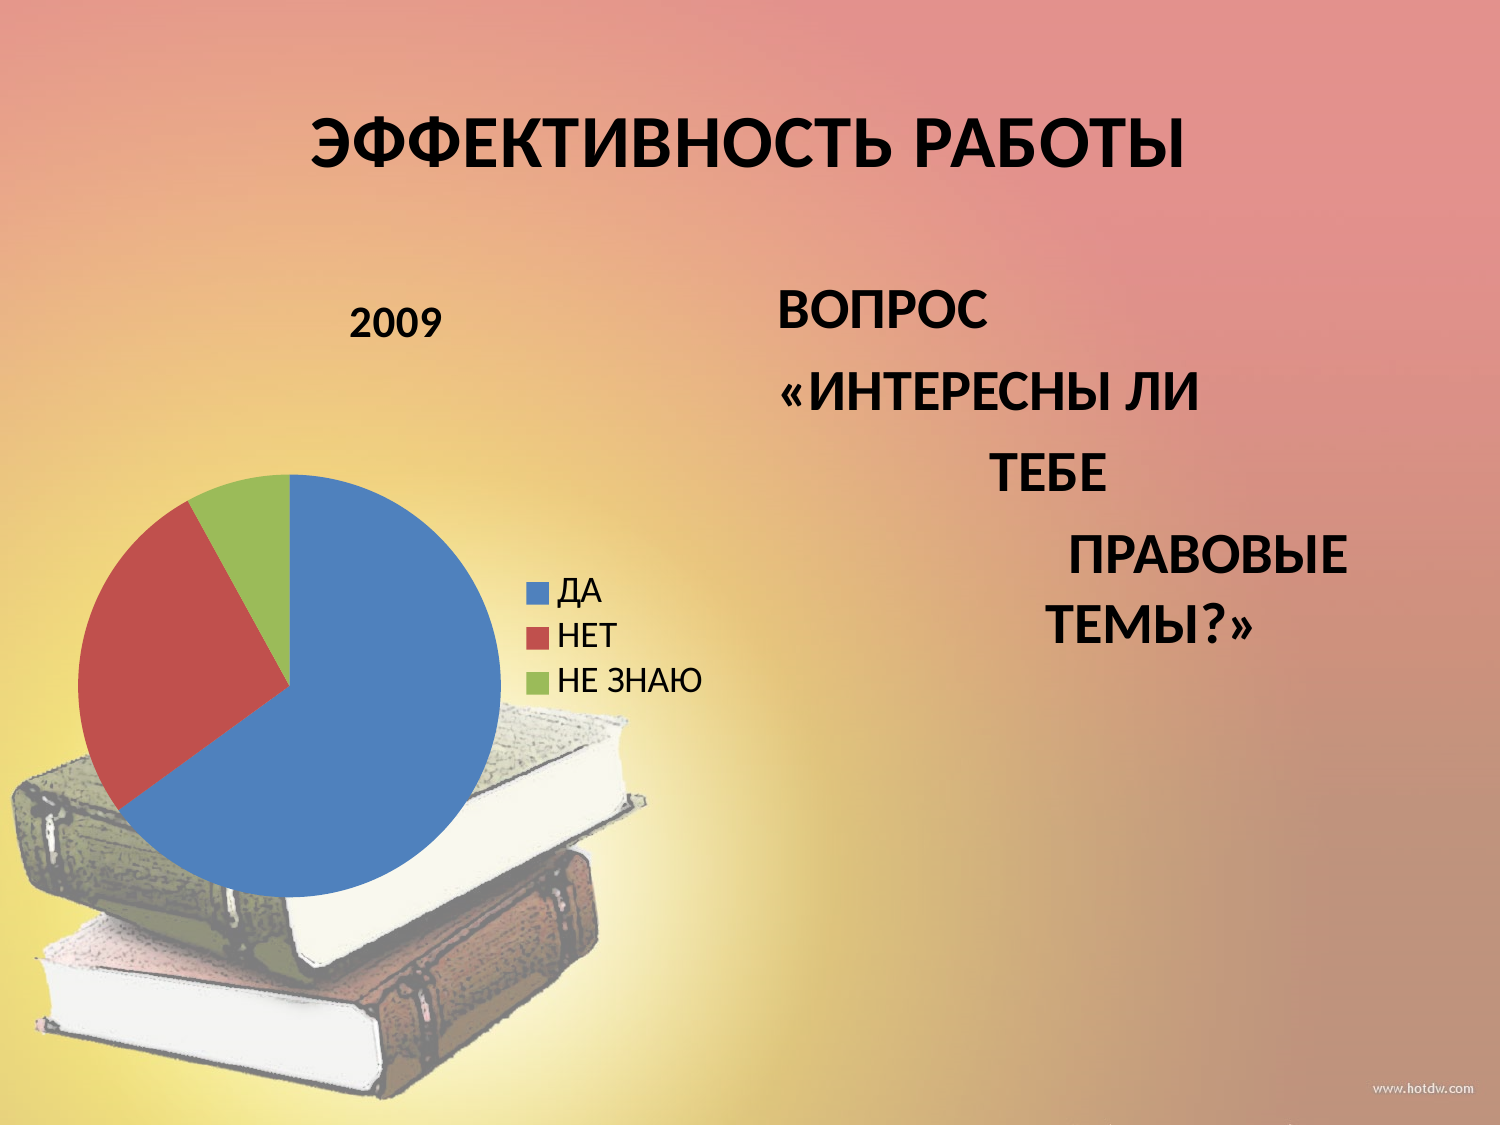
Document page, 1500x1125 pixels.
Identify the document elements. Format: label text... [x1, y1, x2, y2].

title ЭФФЕКТИВНОСТЬ РАБОТЫ [75, 42, 1425, 233]
list вопрос «Интересны ли тебе правовые темы?» [762, 262, 1425, 1005]
chart [64, 266, 728, 1010]
